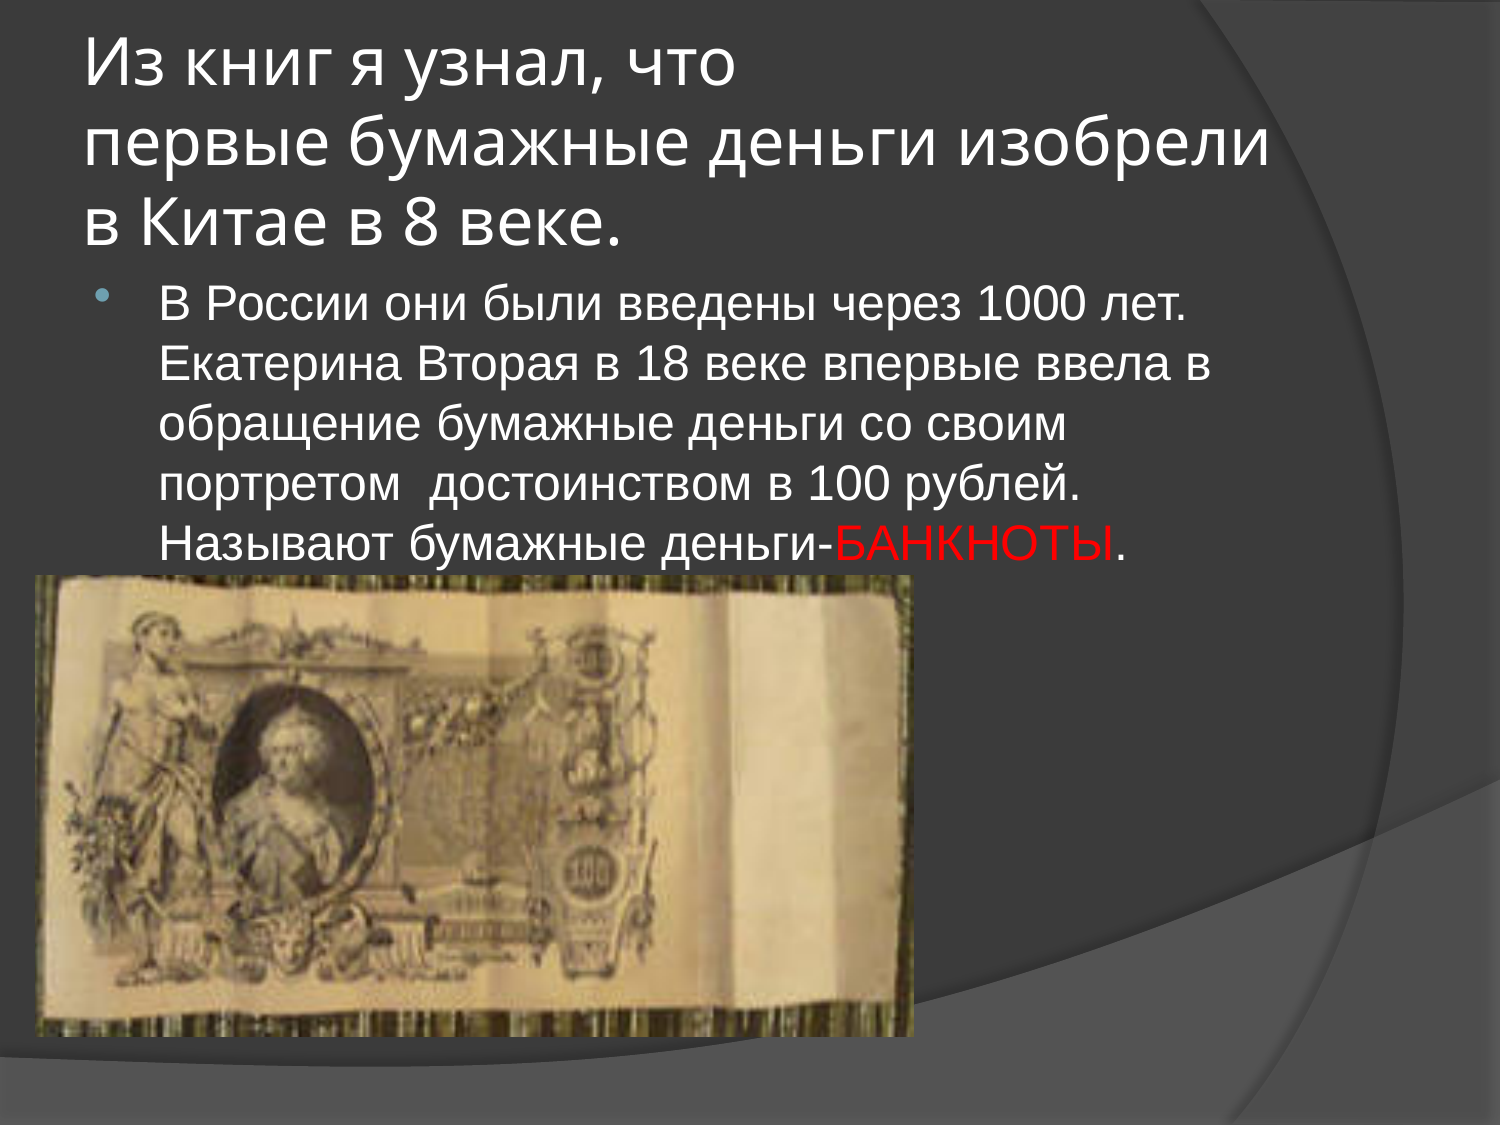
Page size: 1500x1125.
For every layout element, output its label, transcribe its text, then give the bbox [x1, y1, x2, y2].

picture [34, 575, 915, 1038]
title Из книг я узнал, что первые бумажные деньги изобрели в Китае в 8 веке. [75, 45, 1300, 233]
list В России они были введены через 1000 лет. Екатерина Вторая в 18 веке впервые ввела в обращение бумажные деньги со своим портретом достоинством в 100 рублей. Называют бумажные деньги-БАНКНОТЫ. [75, 262, 1300, 1005]
